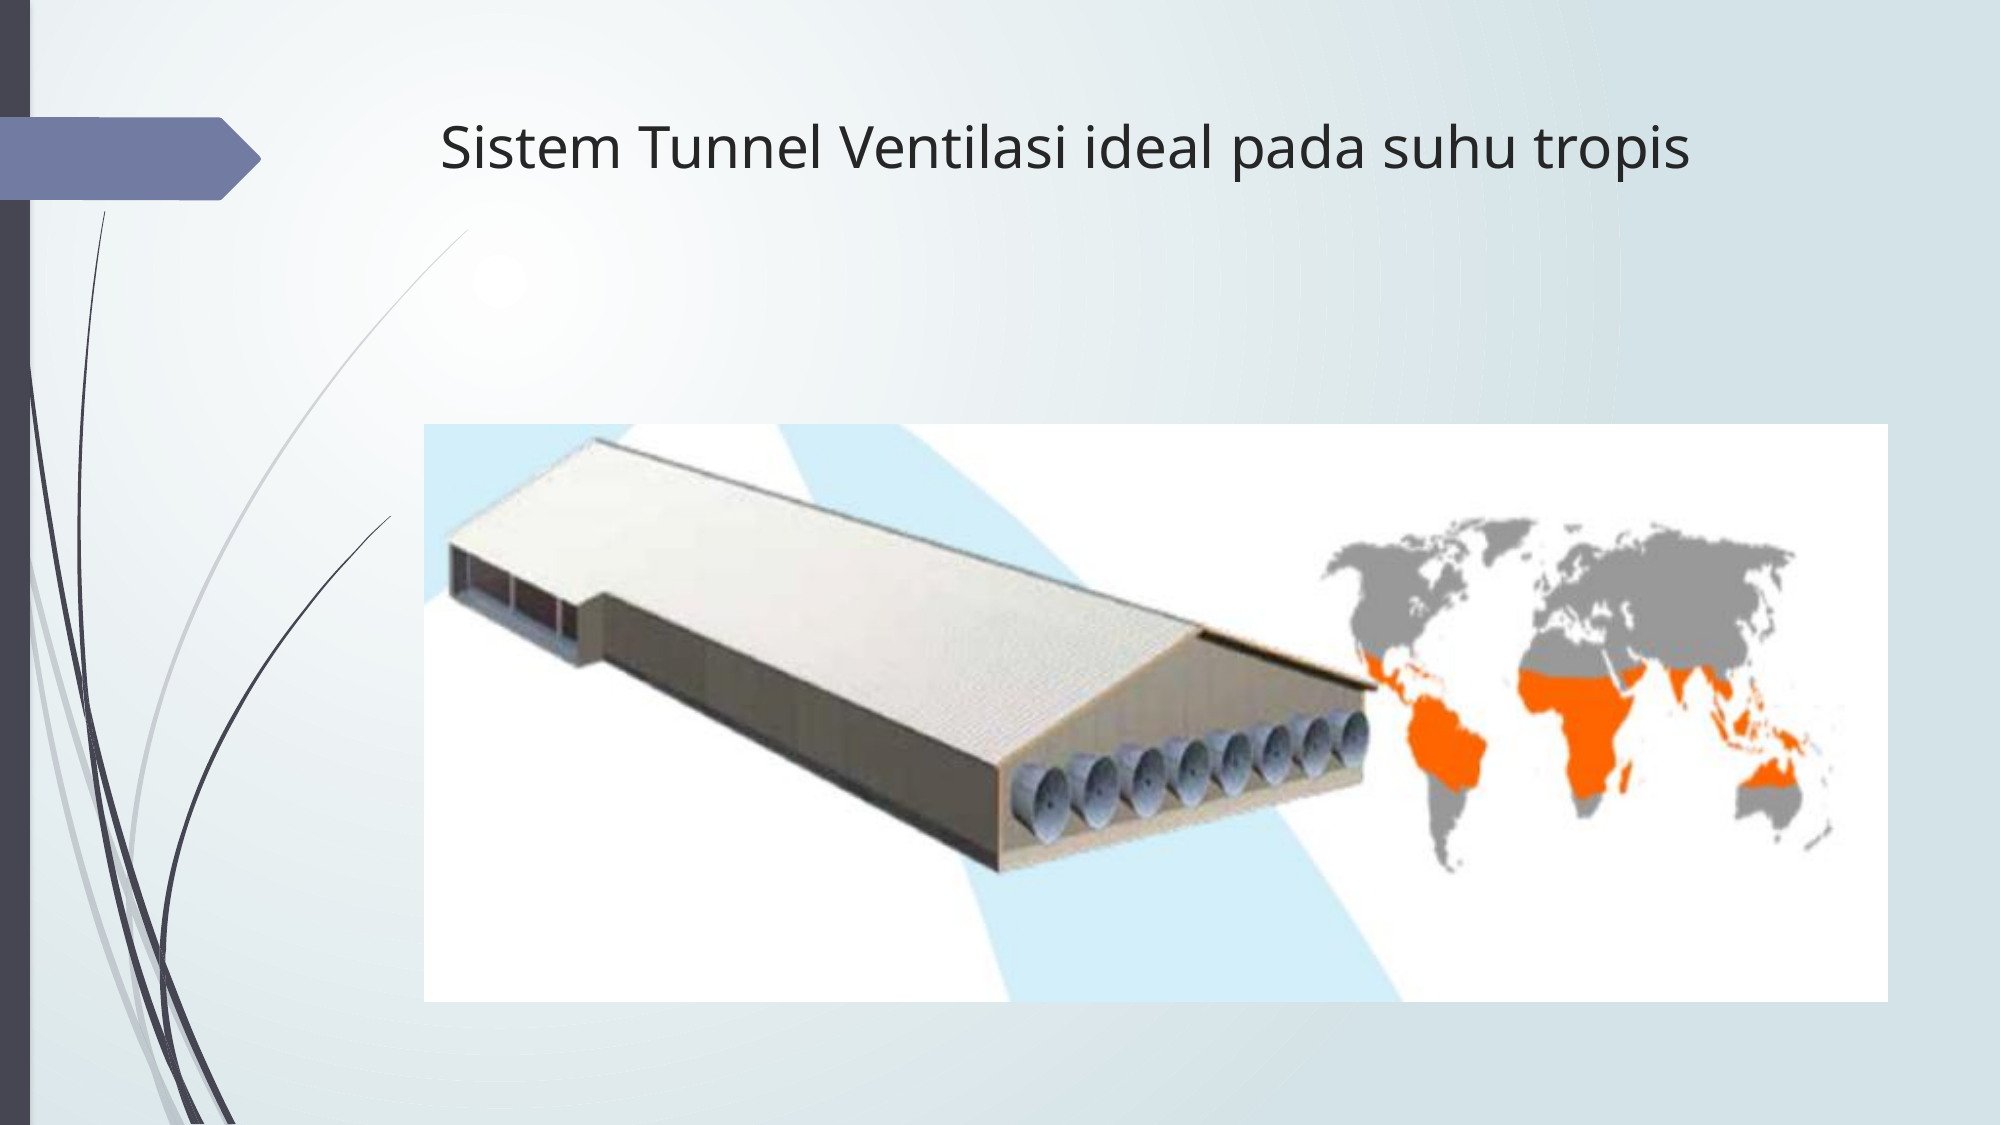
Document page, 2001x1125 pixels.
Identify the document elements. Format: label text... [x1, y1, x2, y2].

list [424, 424, 1888, 1002]
title Sistem Tunnel Ventilasi ideal pada suhu tropis [425, 102, 1888, 313]
